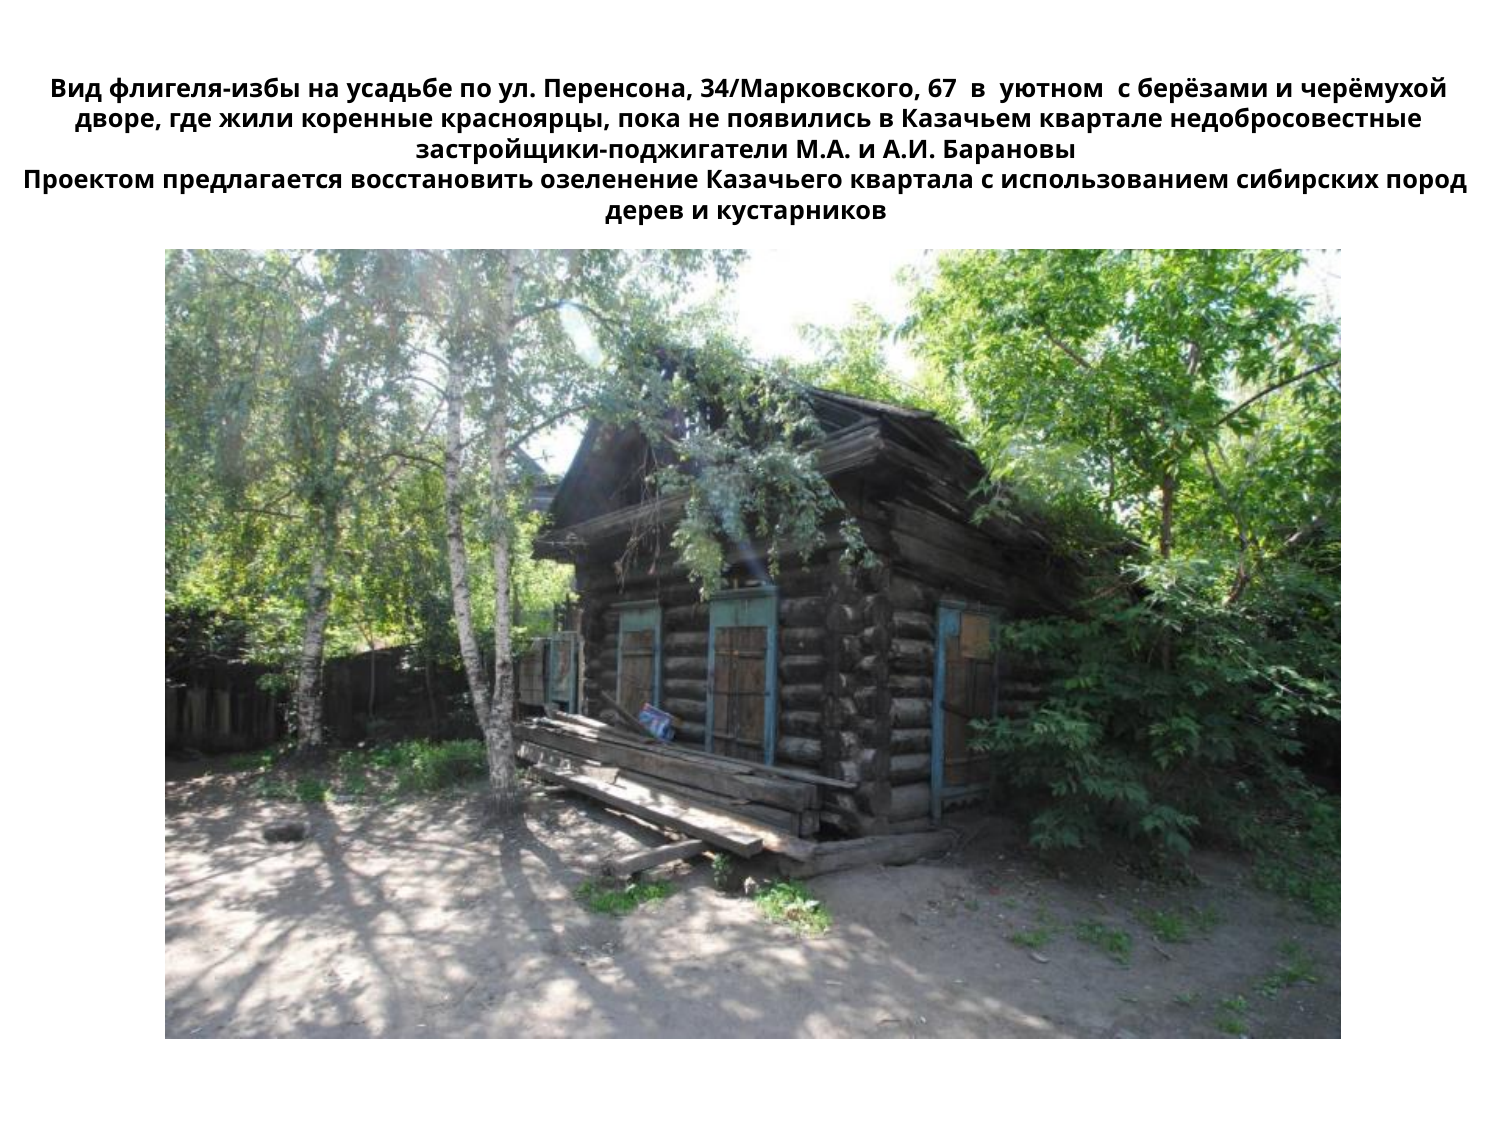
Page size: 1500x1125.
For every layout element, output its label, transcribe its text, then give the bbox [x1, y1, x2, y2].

picture [165, 249, 1341, 1039]
title Вид флигеля-избы на усадьбе по ул. Перенсона, 34/Марковского, 67 в уютном с берёзами и черёмухой дворе, где жили коренные красноярцы, пока не появились в Казачьем квартале недобросовестные застройщики-поджигатели М.А. и А.И. Барановы Проектом предлагается восстановить озеленение Казачьего квартала с использованием сибирских пород дерев и кустарников [0, 62, 1500, 325]
